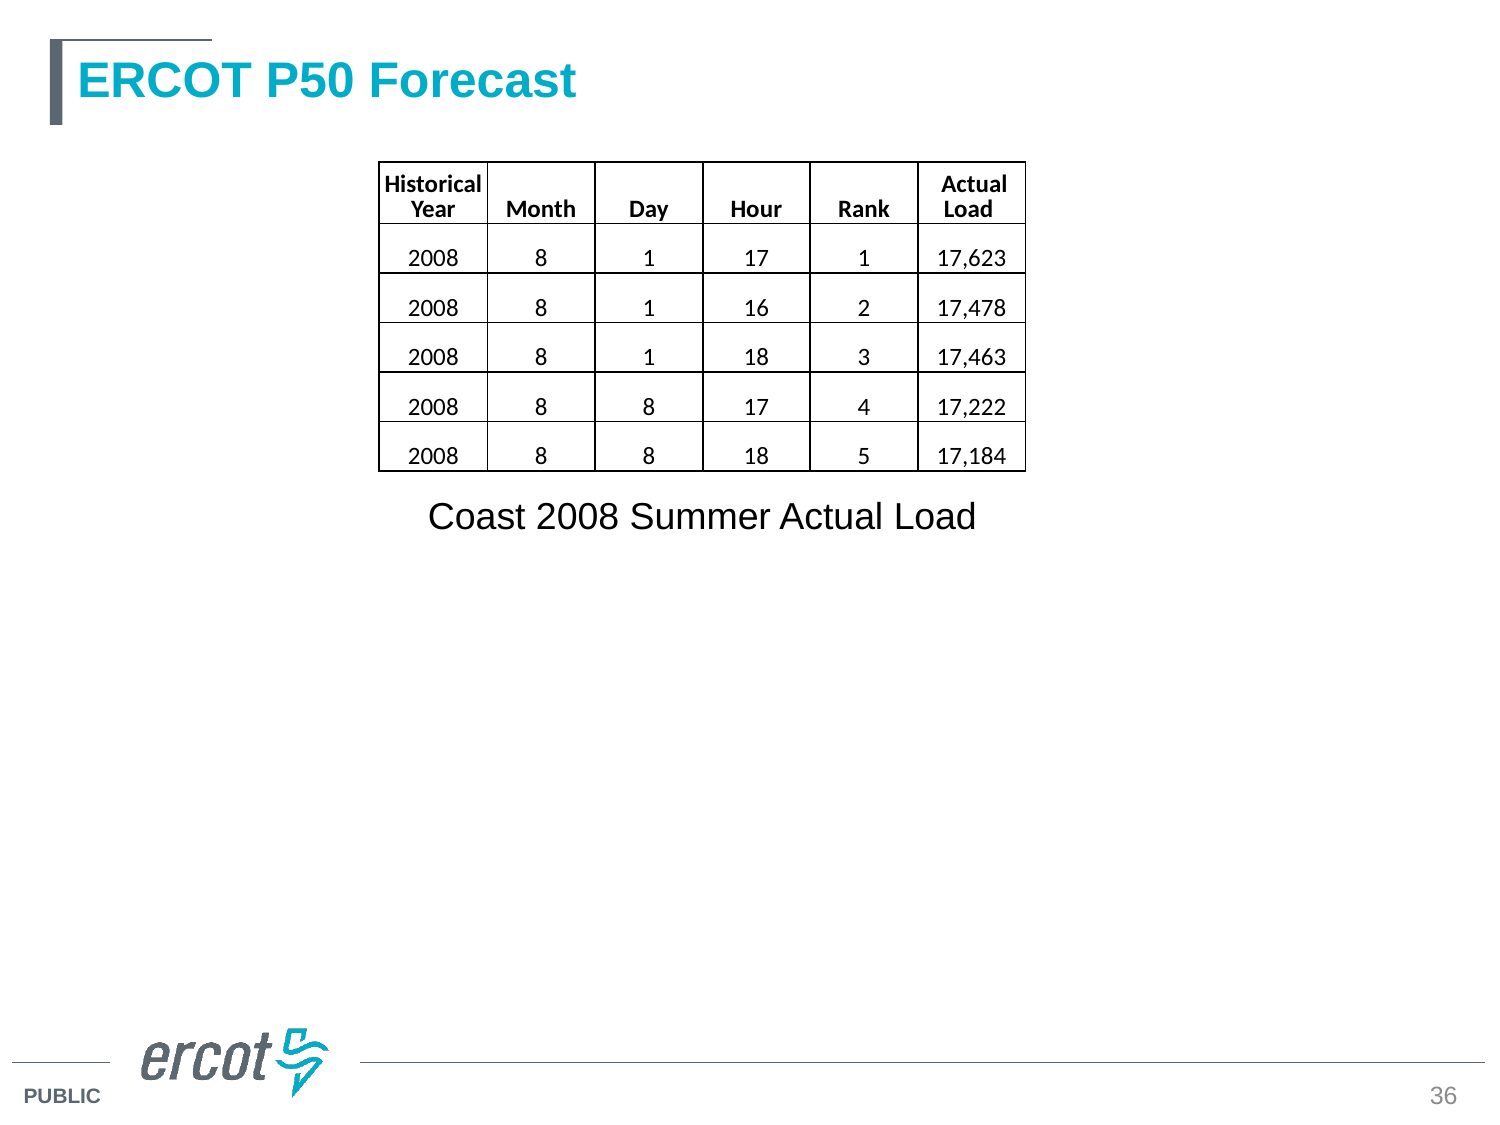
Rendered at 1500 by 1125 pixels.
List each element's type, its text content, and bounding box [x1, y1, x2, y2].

table_cell 18 [704, 323, 809, 371]
table_cell 8 [488, 224, 594, 272]
table_cell 2008 [380, 224, 487, 272]
table_header Hour [704, 163, 809, 223]
table_cell 2008 [380, 373, 487, 421]
table_header Historical Year [380, 163, 487, 223]
table_cell 16 [704, 274, 809, 322]
table_cell 4 [811, 373, 917, 421]
table_header Day [596, 163, 702, 223]
table_cell 8 [596, 373, 702, 421]
table_cell 17,463 [919, 323, 1025, 371]
table_header Actual Load [919, 163, 1025, 223]
table_cell 1 [596, 224, 702, 272]
table_cell 17,184 [919, 422, 1025, 470]
table_cell 1 [596, 274, 702, 322]
text_box Coast 2008 Summer Actual Load [379, 484, 1026, 545]
table_cell 8 [488, 373, 594, 421]
table_cell 8 [488, 323, 594, 371]
table_cell 5 [811, 422, 917, 470]
table_cell 2008 [380, 274, 487, 322]
table_cell 8 [488, 274, 594, 322]
table_cell 18 [704, 422, 809, 470]
table_cell 17,478 [919, 274, 1025, 322]
table_cell 1 [596, 323, 702, 371]
table_cell 2008 [380, 422, 487, 470]
table_cell 17 [704, 224, 809, 272]
table_header Month [488, 163, 594, 223]
table_cell 3 [811, 323, 917, 371]
table_cell 17 [704, 373, 809, 421]
table_cell 17,222 [919, 373, 1025, 421]
picture [137, 1024, 332, 1100]
table_cell 2008 [380, 323, 487, 371]
table_cell 8 [596, 422, 702, 470]
table_header Rank [811, 163, 917, 223]
table_cell 8 [488, 422, 594, 470]
table_cell 1 [811, 224, 917, 272]
slide_number 36 [1400, 1076, 1488, 1113]
table_cell 17,623 [919, 224, 1025, 272]
title ERCOT P50 Forecast [62, 39, 1450, 125]
table_cell 2 [811, 274, 917, 322]
